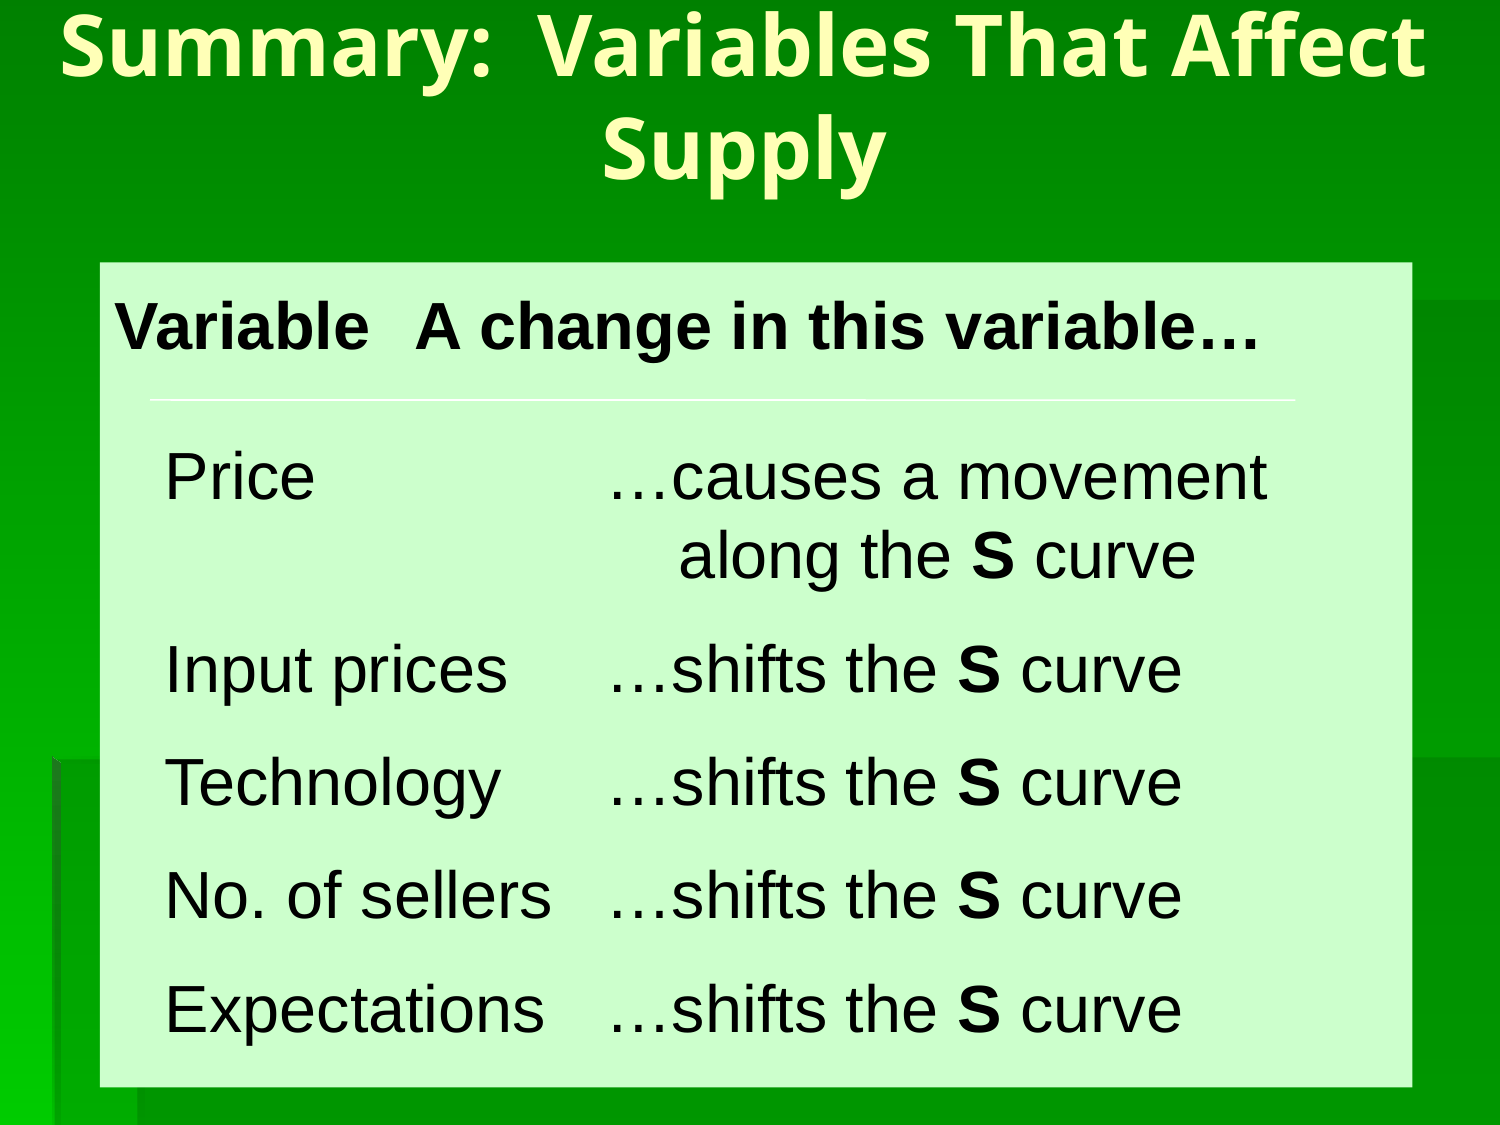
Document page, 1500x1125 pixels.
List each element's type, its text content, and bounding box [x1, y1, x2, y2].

title Summary: Variables That Affect Supply [9, 41, 1480, 147]
text_box [99, 262, 1413, 274]
list Variable A change in this variable… [99, 274, 1463, 349]
text_box [99, 349, 1413, 1088]
text_box Price …causes a movement along the S curve Input prices …shifts the S curve Technology …shifts the S curve No. of sellers …shifts the S curve Expectations …shifts the S curve [150, 425, 1322, 1091]
